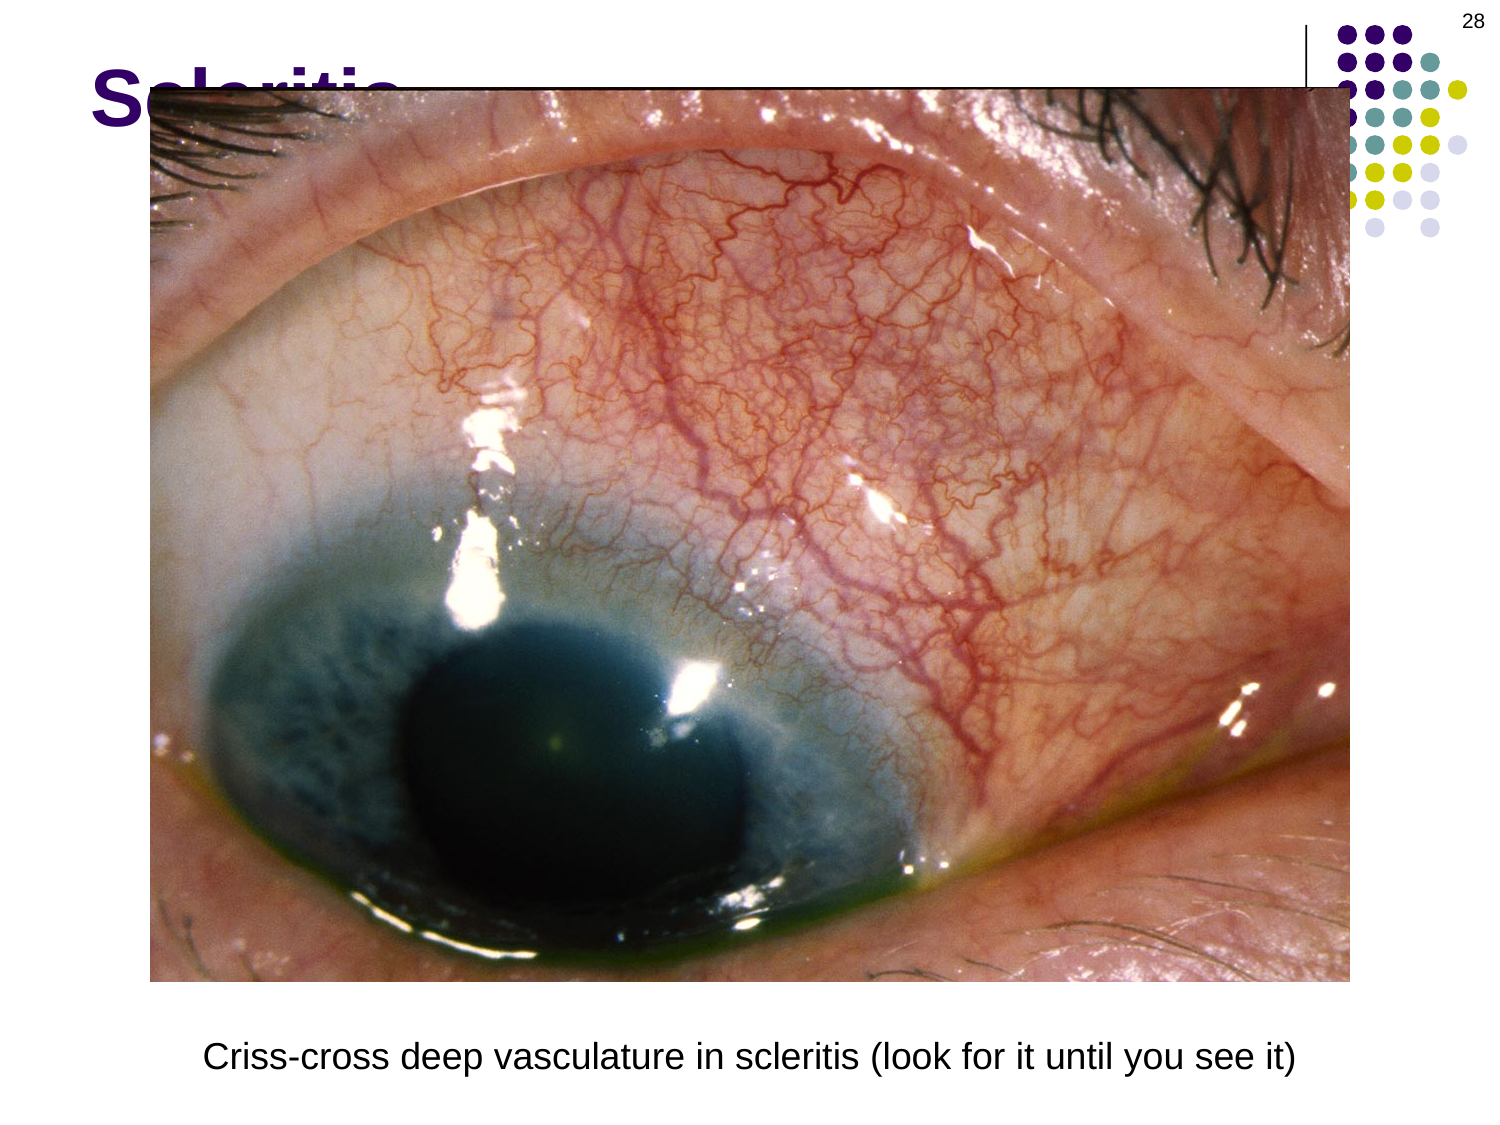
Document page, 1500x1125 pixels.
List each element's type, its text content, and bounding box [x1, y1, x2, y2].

title Scleritis [75, 12, 1313, 150]
text_box Criss-cross deep vasculature in scleritis (look for it until you see it) [187, 1024, 1313, 1085]
picture [149, 87, 1351, 982]
slide_number 28 [1149, 0, 1500, 75]
